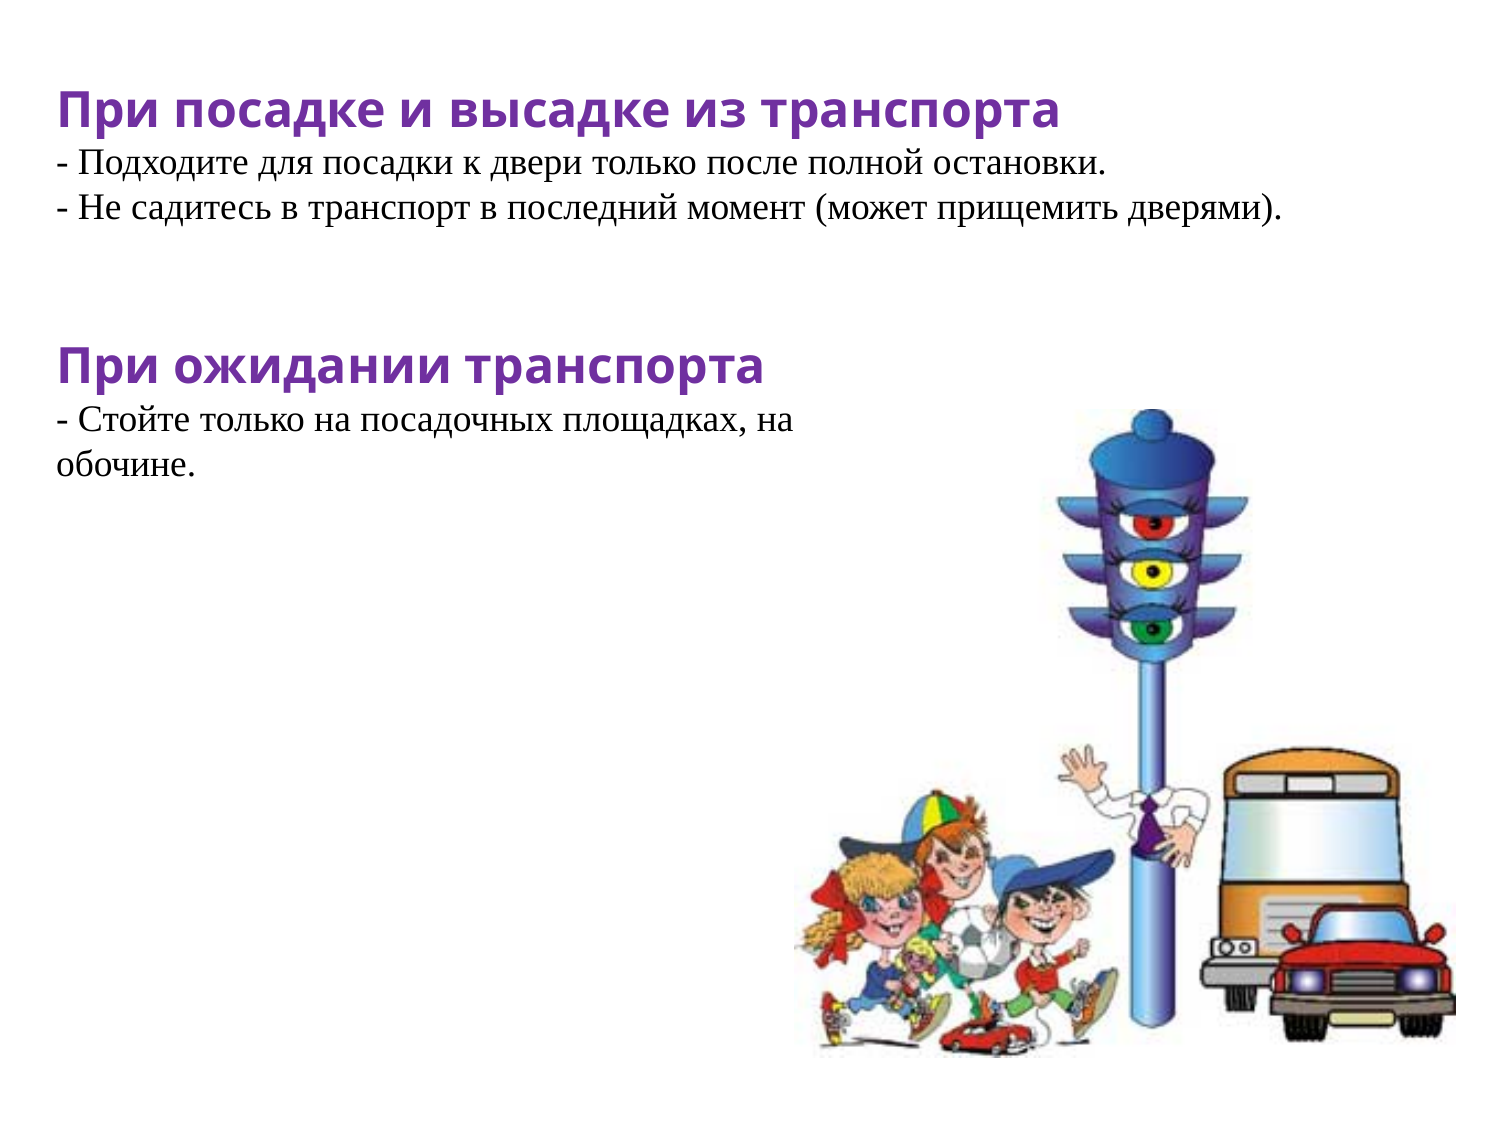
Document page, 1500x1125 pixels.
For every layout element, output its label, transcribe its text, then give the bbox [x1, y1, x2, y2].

text_box При ожидании транспорта - Стойте только на посадочных площадках, на тротуаре или обочине. [41, 326, 1125, 491]
text_box При посадке и высадке из транспорта - Подходите для посадки к двери только после полной остановки. - Не садитесь в транспорт в последний момент (может прищемить дверями). [41, 70, 1436, 235]
picture [794, 409, 1456, 1058]
